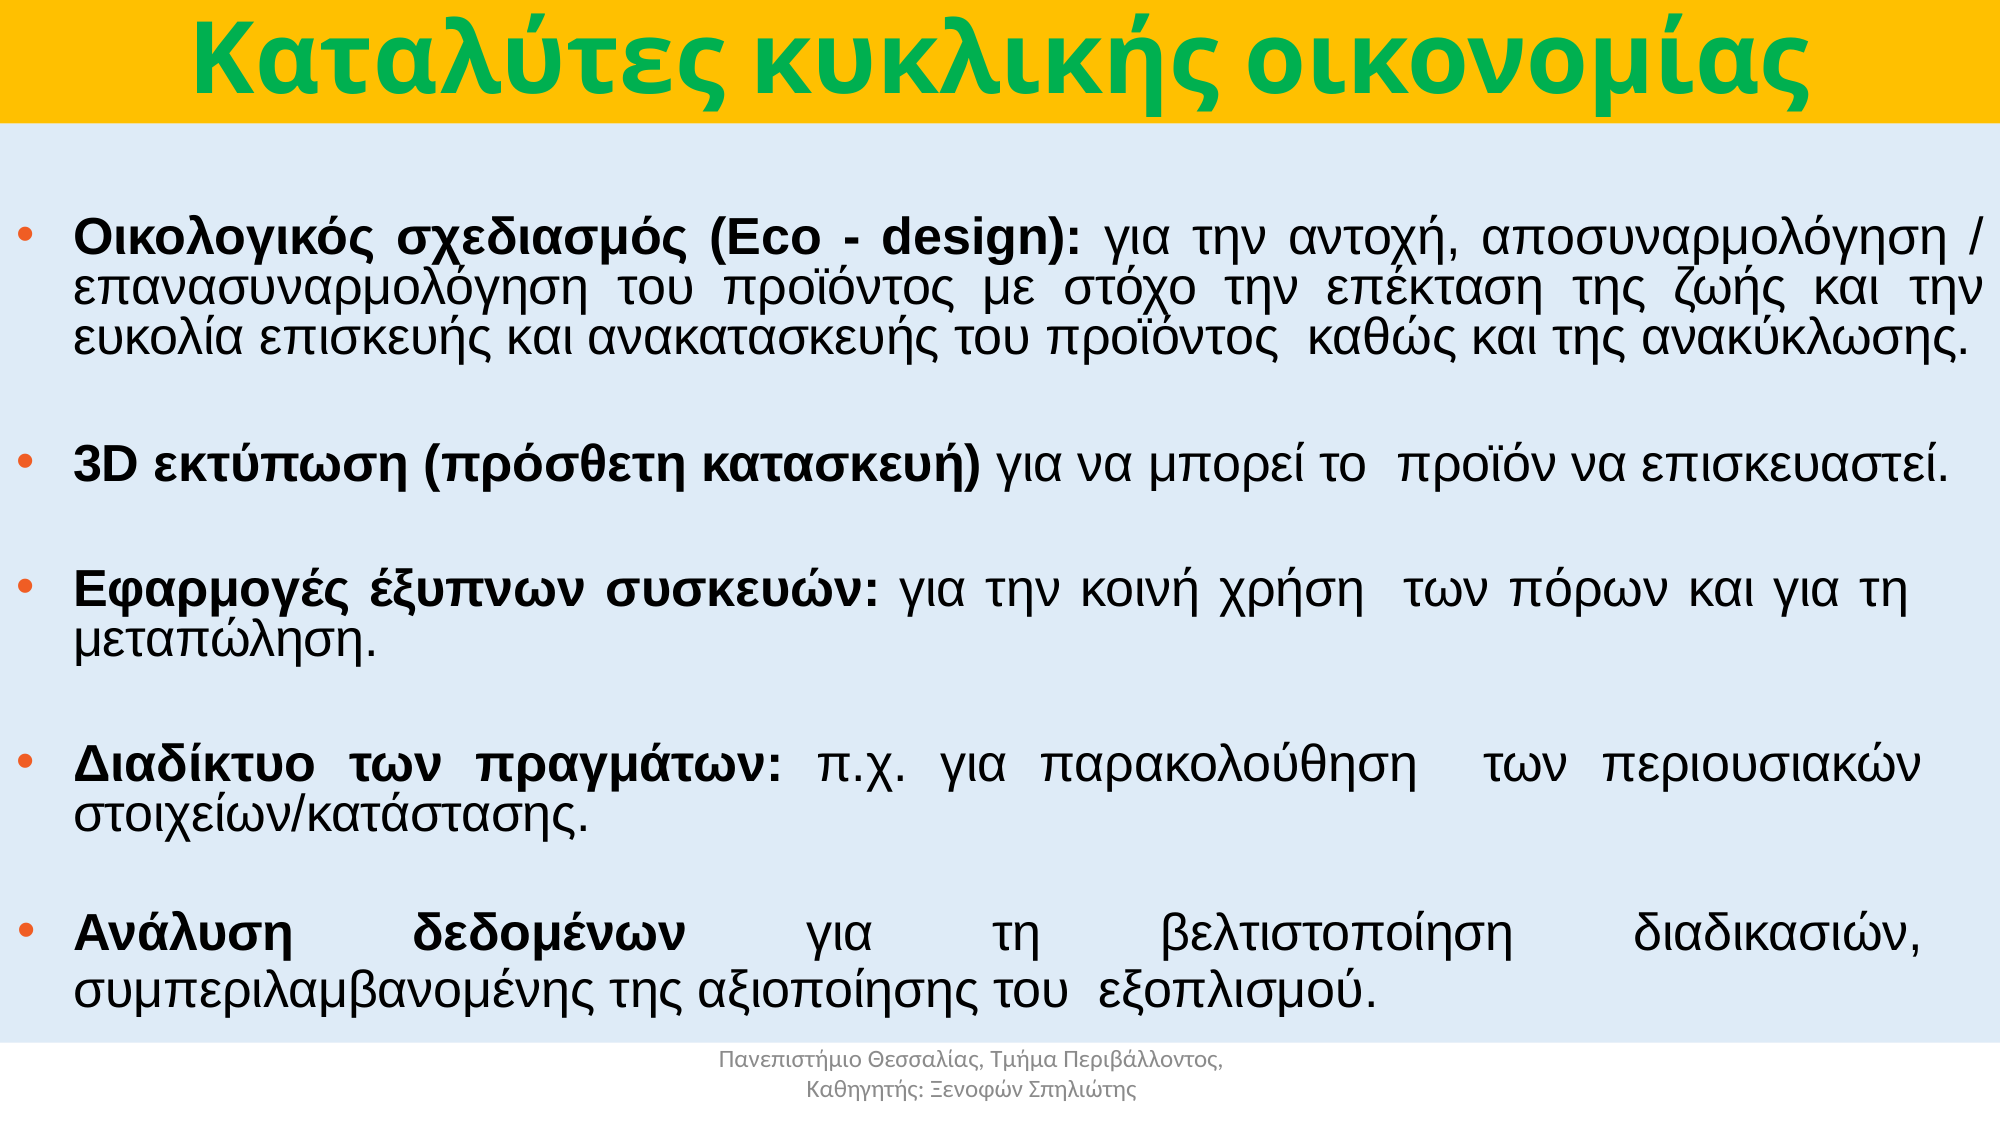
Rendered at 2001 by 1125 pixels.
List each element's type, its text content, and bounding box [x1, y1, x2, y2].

list Οικολογικός σχεδιασμός (Eco - design): για την αντοχή, αποσυναρμολόγηση / επανασυναρμολόγηση του προϊόντος με στόχο την επέκταση της ζωής και την ευκολία επισκευής και ανακατασκευής του προϊόντος καθώς και της ανακύκλωσης. 3D εκτύπωση (πρόσθετη κατασκευή) για να μπορεί το προϊόν να επισκευαστεί. Εφαρμογές έξυπνων συσκευών: για την κοινή χρήση των πόρων και για τη μεταπώληση. Διαδίκτυο των πραγμάτων: π.χ. για παρακολούθηση των περιουσιακών στοιχείων/κατάστασης. Ανάλυση δεδομένων για τη βελτιστοποίηση διαδικασιών, συμπεριλαμβανομένης της αξιοποίησης του εξοπλισμού. [0, 124, 2000, 1043]
title Καταλύτες κυκλικής οικονομίας [0, 0, 2000, 124]
footer Πανεπιστήμιο Θεσσαλίας, Τμήμα Περιβάλλοντος, Καθηγητής: Ξενοφών Σπηλιώτης [670, 1042, 1273, 1103]
